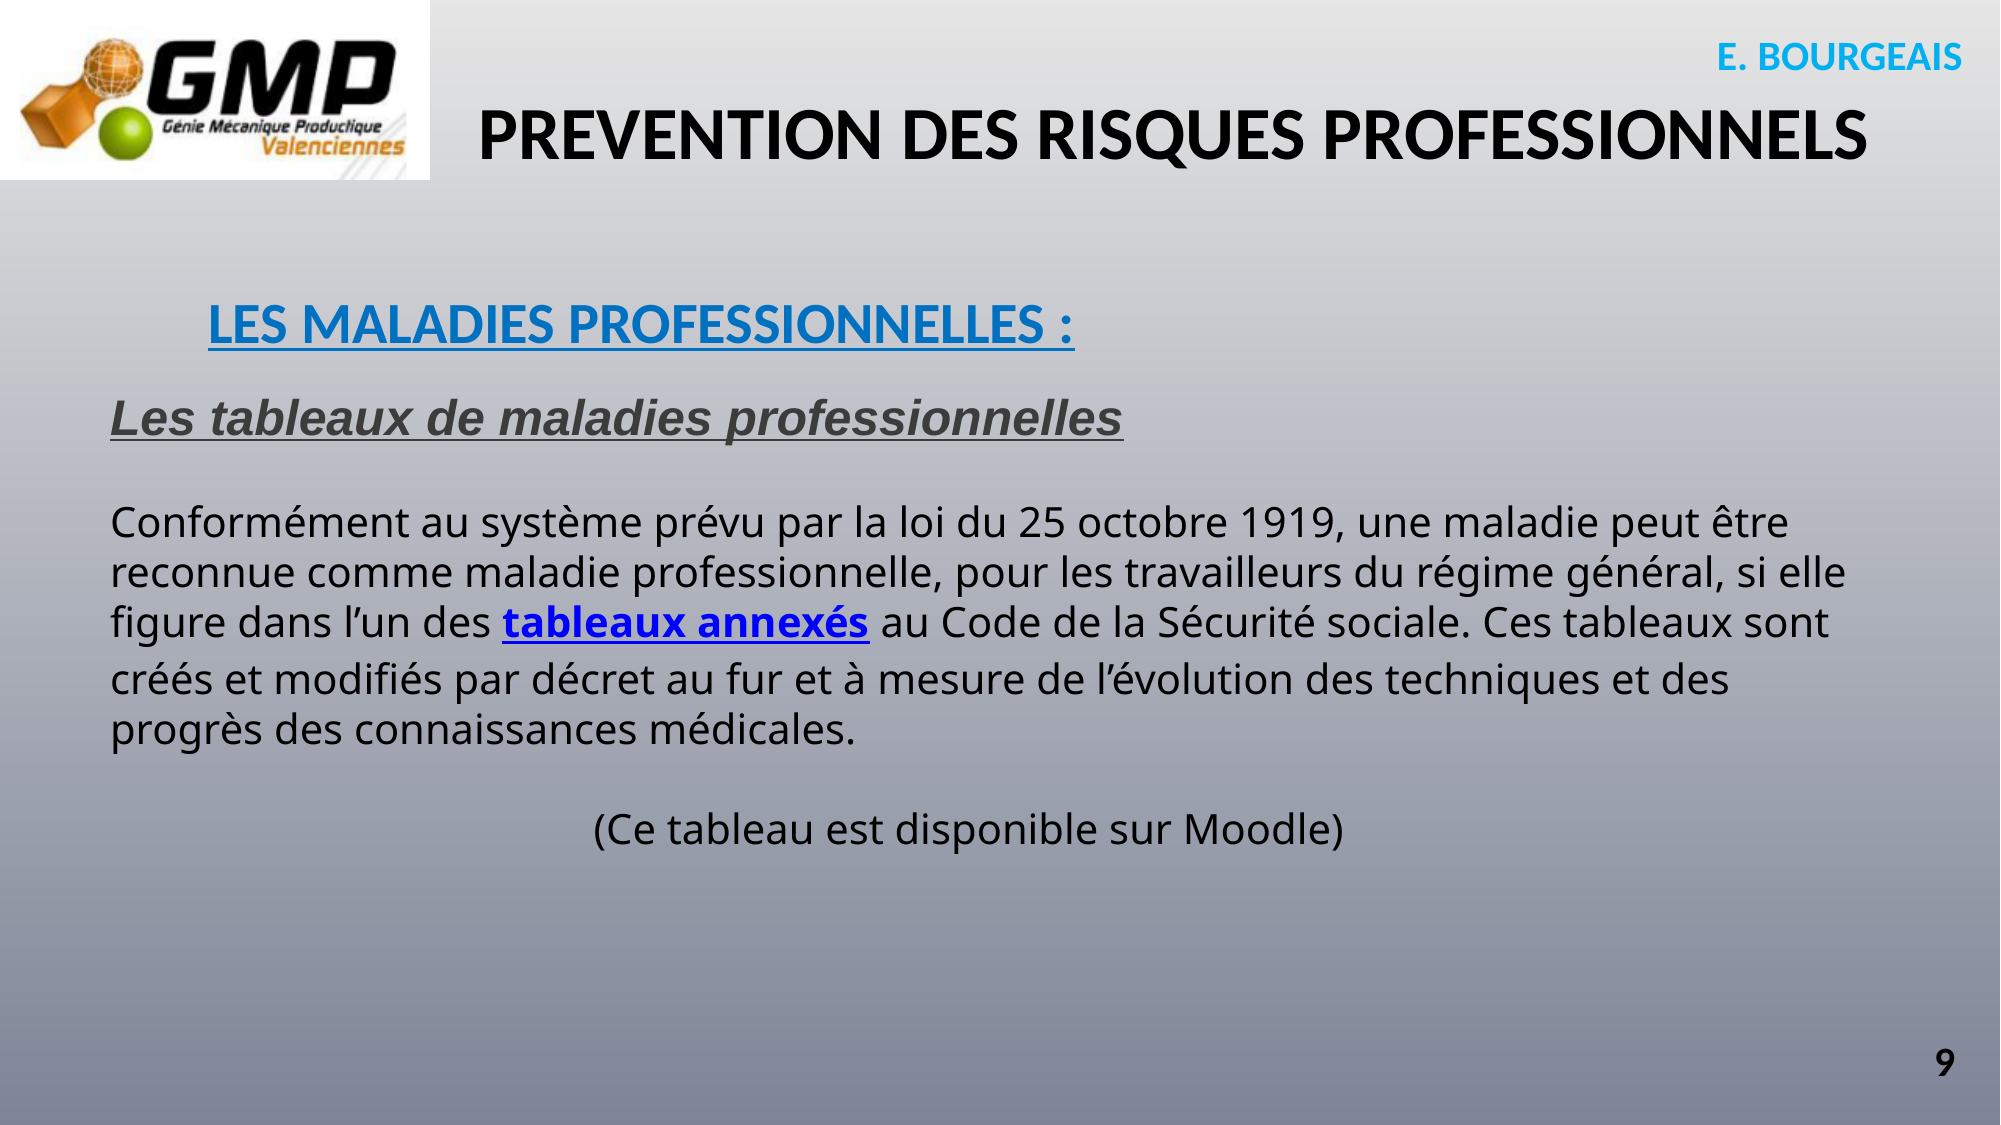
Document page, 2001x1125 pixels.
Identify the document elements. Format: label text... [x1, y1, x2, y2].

text_box LES MALADIES PROFESSIONNELLES : [193, 243, 1090, 363]
text_box Les tableaux de maladies professionnelles Conformément au système prévu par la loi du 25 octobre 1919, une maladie peut être reconnue comme maladie professionnelle, pour les travailleurs du régime général, si elle figure dans l’un des tableaux annexés au Code de la Sécurité sociale. Ces tableaux sont créés et modifiés par décret au fur et à mesure de l’évolution des techniques et des progrès des connaissances médicales. (Ce tableau est disponible sur Moodle) [95, 378, 1881, 861]
text_box E. BOURGEAIS [1702, 0, 1978, 87]
picture [0, 0, 430, 180]
text_box 9 [1919, 1027, 1977, 1093]
text_box PREVENTION DES RISQUES PROFESSIONNELS [429, 76, 1920, 208]
